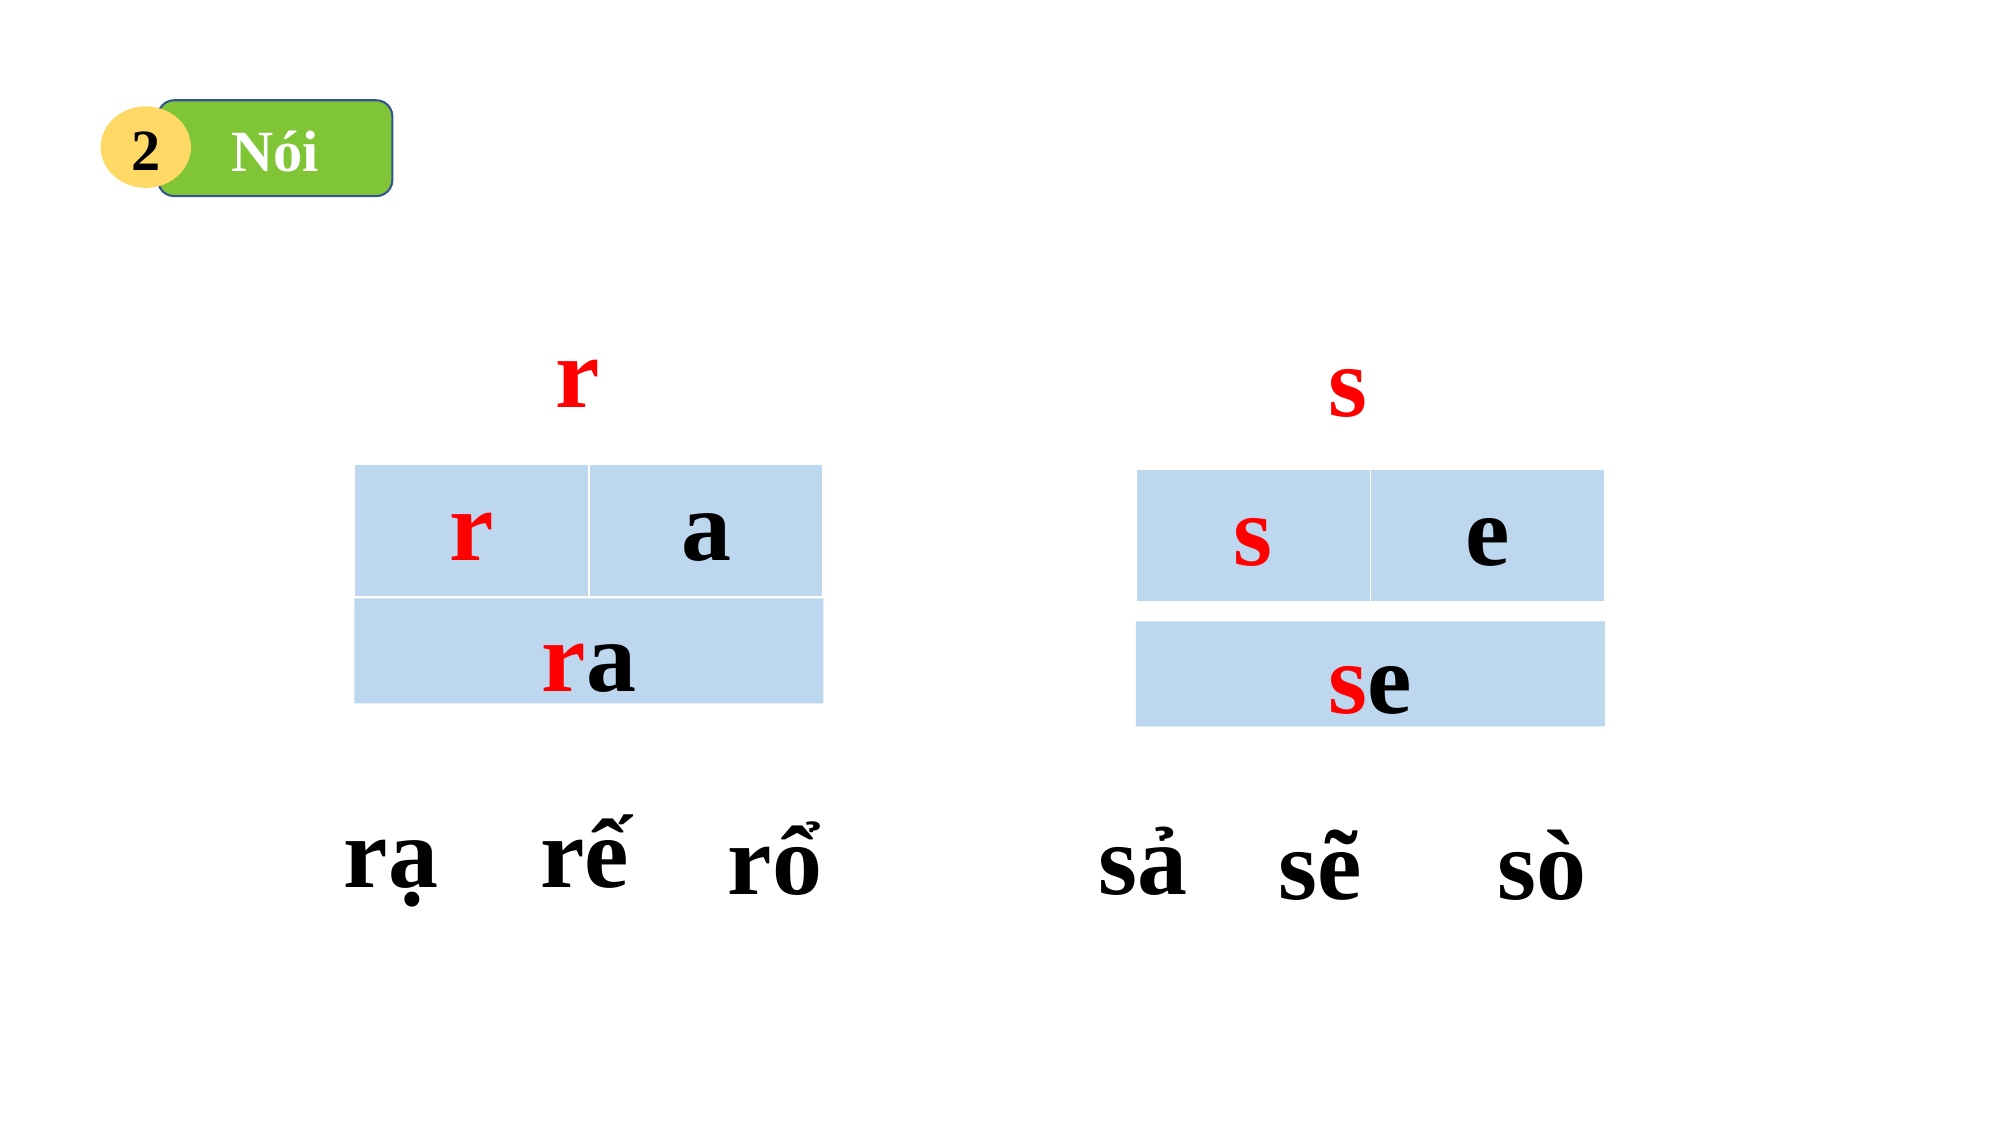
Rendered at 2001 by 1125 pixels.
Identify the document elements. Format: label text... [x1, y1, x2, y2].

text_box rế [511, 780, 667, 916]
table_header e [1371, 470, 1604, 601]
text_box rạ [317, 780, 473, 916]
text_box se [1135, 620, 1606, 727]
text_box 2 [99, 105, 193, 189]
table_header s [1137, 470, 1370, 601]
text_box sả [1069, 787, 1225, 922]
text_box sẽ [1247, 791, 1403, 927]
text_box sò [1469, 791, 1625, 927]
text_box s [1313, 308, 2000, 444]
text_box rổ [697, 787, 853, 922]
text_box Nói [159, 99, 394, 198]
table_header r [355, 465, 588, 596]
text_box ra [353, 597, 824, 704]
table_header a [590, 465, 822, 596]
text_box r [541, 299, 1281, 435]
